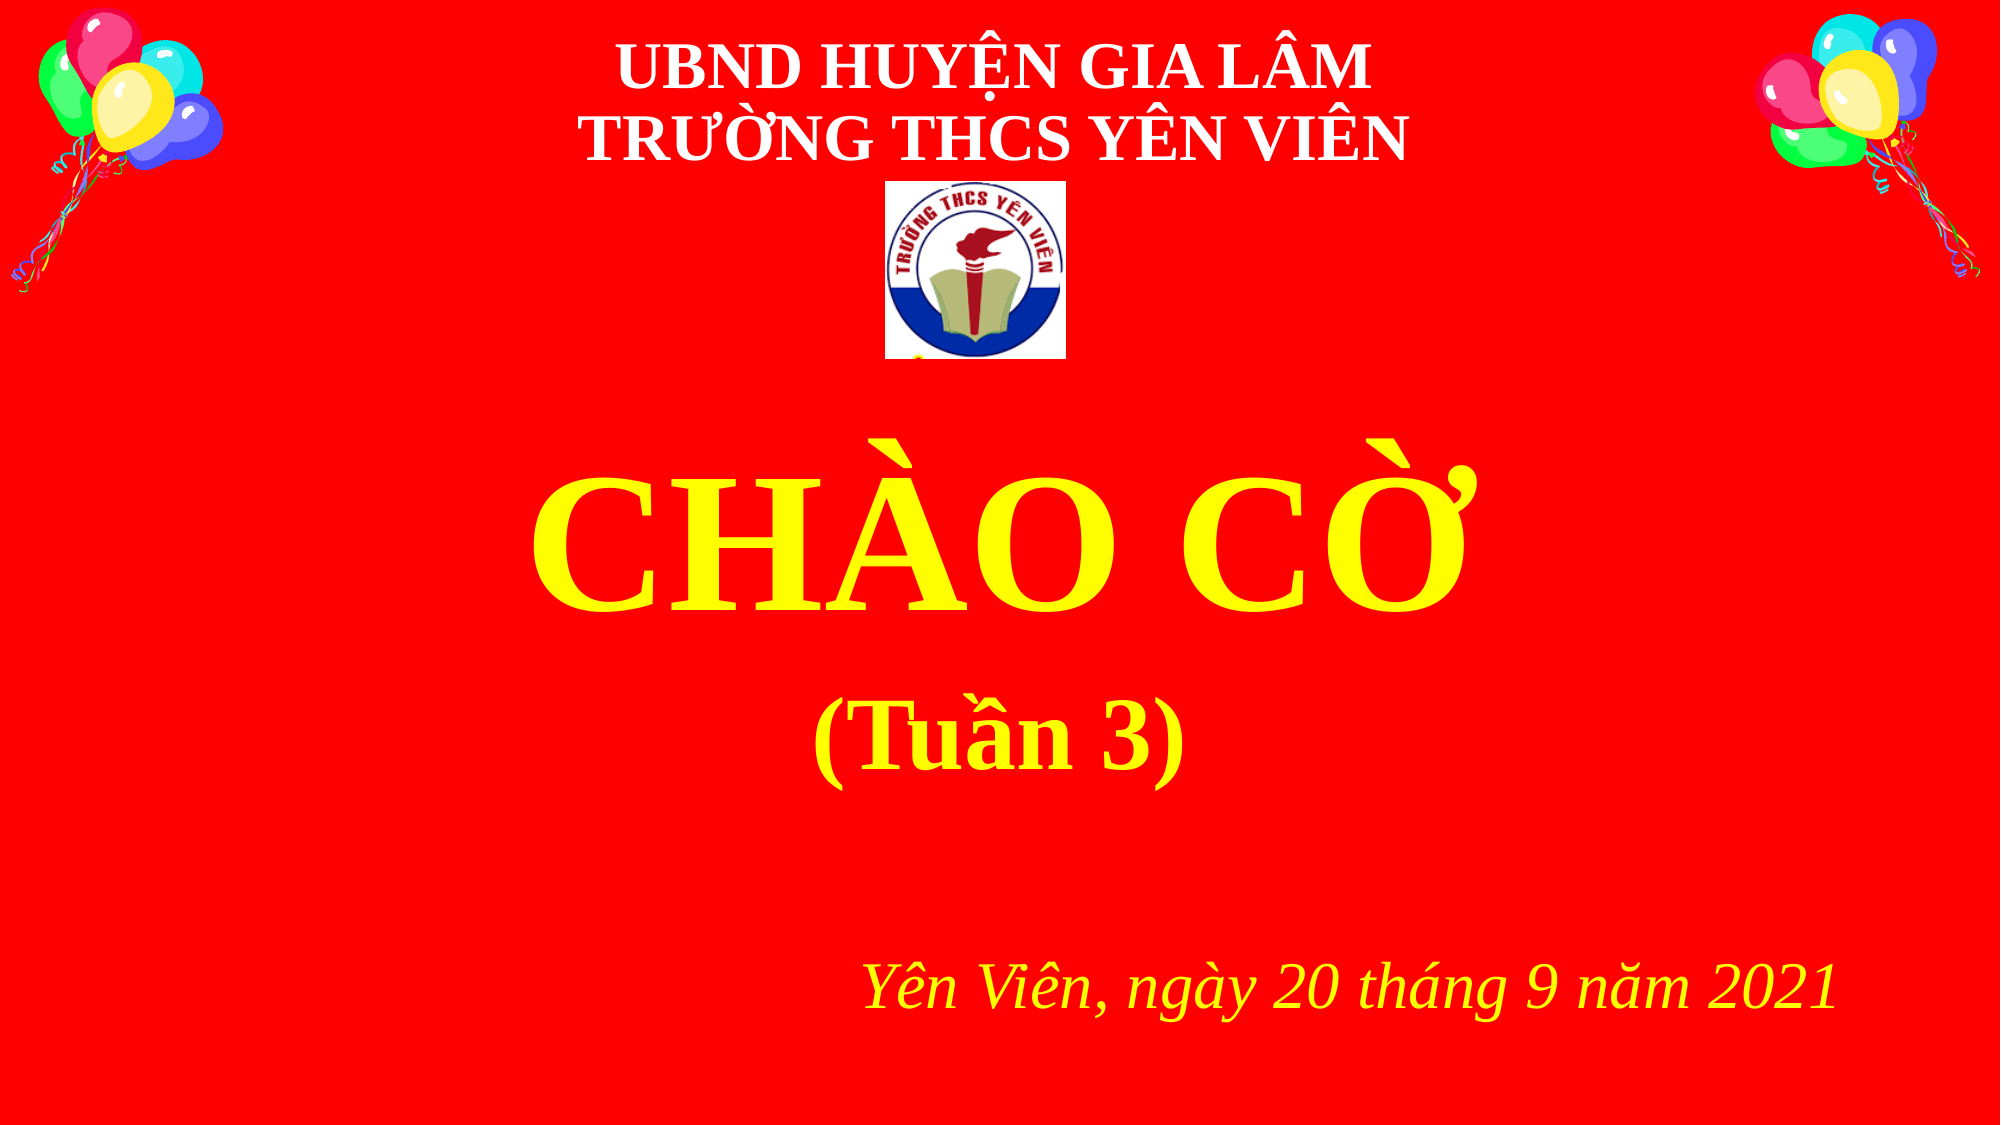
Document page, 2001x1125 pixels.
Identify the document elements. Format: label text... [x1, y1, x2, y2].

picture [885, 181, 1066, 359]
text_box UBND HUYỆN GIA LÂM TRƯỜNG THCS YÊN VIÊN [205, 0, 1779, 212]
picture [1779, 0, 1998, 304]
picture [0, 0, 205, 311]
text_box CHÀO CỜ (Tuần 3) Yên Viên, ngày 20 tháng 9 năm 2021 [136, 430, 1862, 995]
